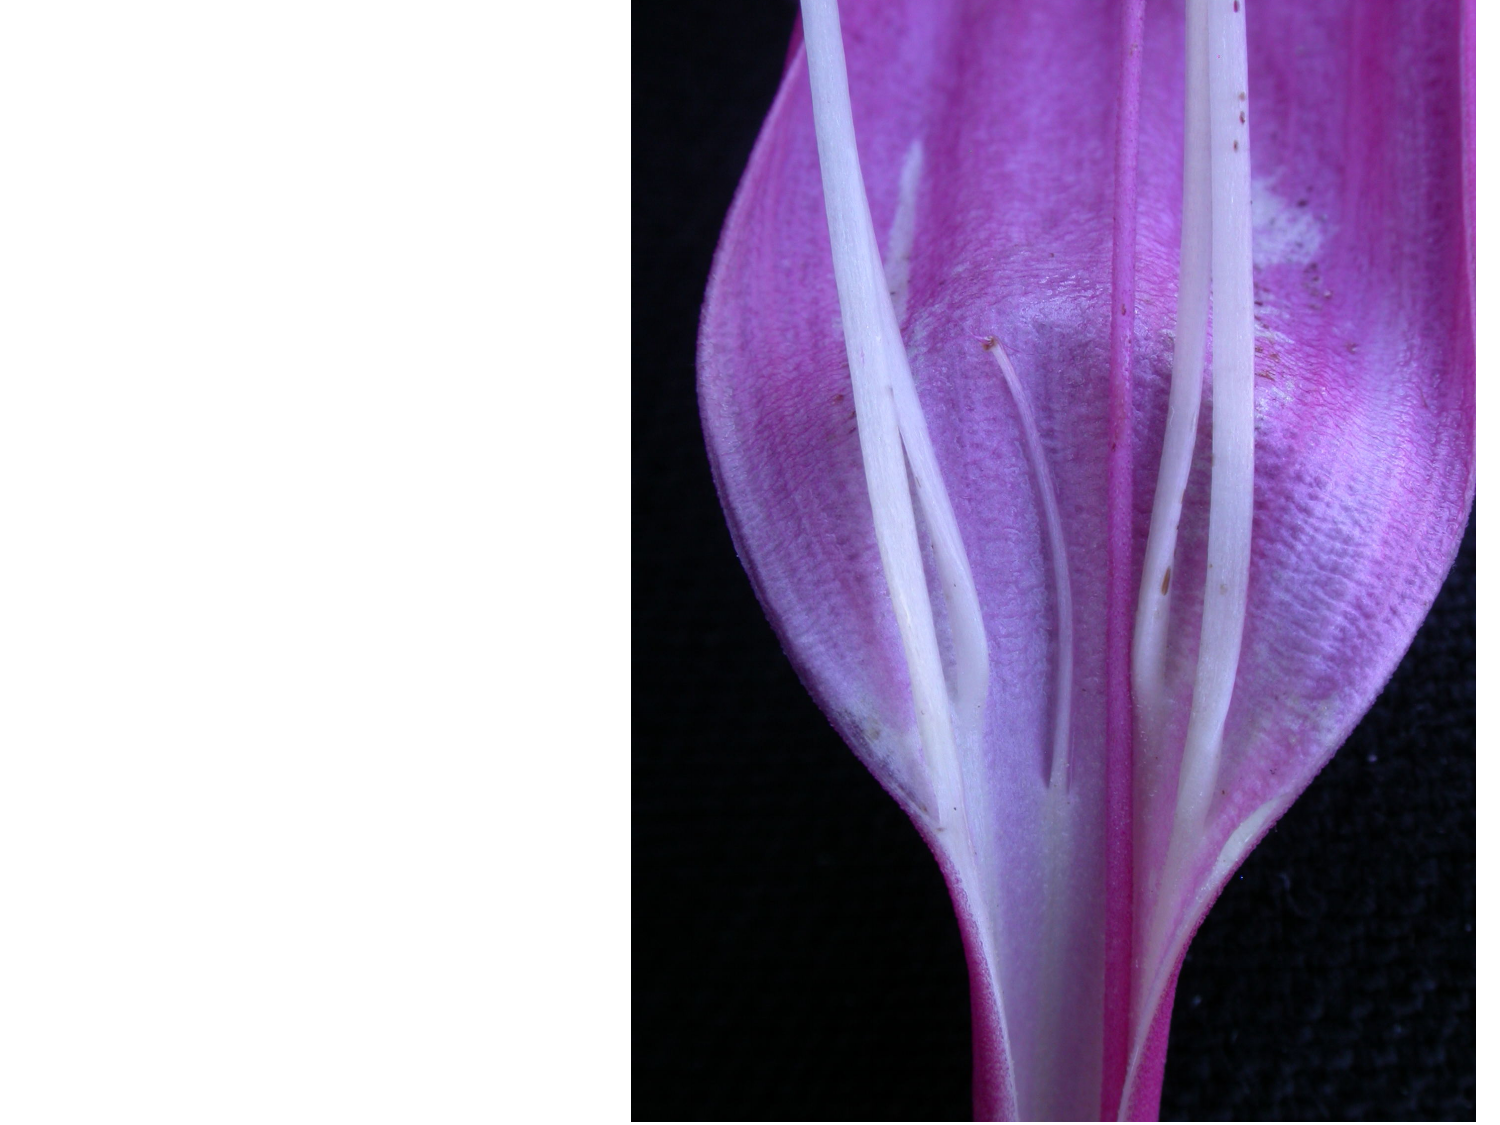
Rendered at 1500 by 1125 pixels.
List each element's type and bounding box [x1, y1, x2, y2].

picture [631, 0, 1476, 1123]
